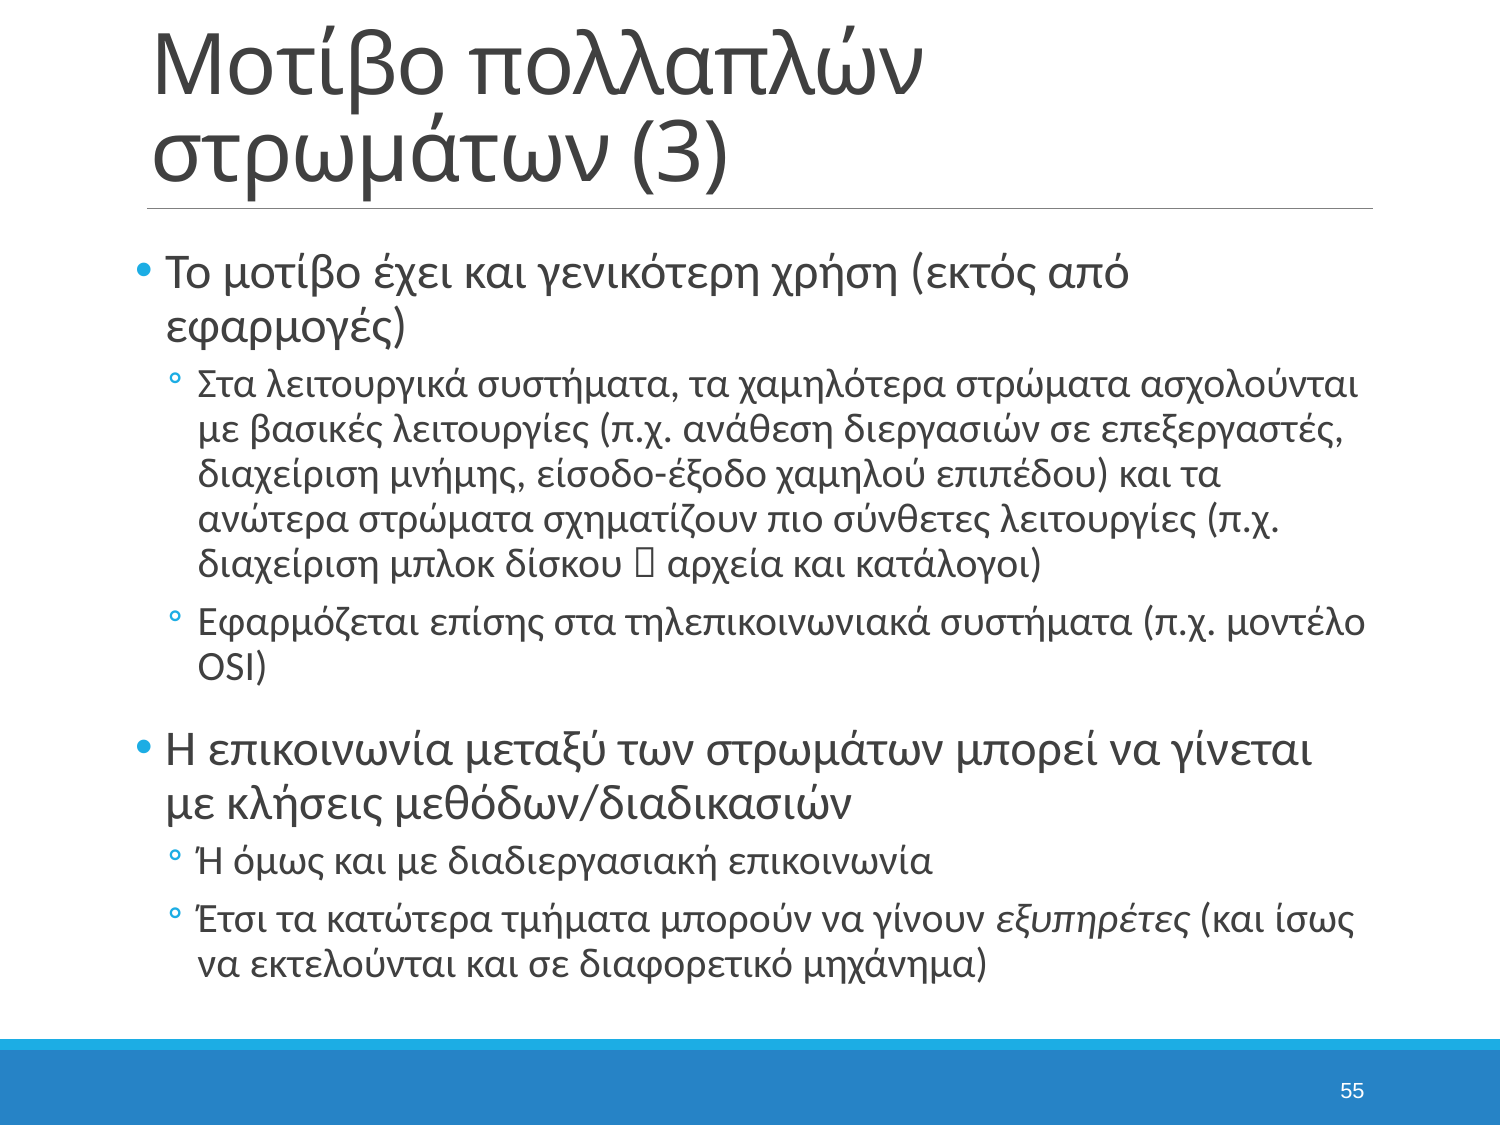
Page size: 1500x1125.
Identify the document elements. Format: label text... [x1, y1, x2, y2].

list Το μοτίβο έχει και γενικότερη χρήση (εκτός από εφαρμογές) Στα λειτουργικά συστήματα, τα χαμηλότερα στρώματα ασχολούνται με βασικές λειτουργίες (π.χ. ανάθεση διεργασιών σε επεξεργαστές, διαχείριση μνήμης, είσοδο-έξοδο χαμηλού επιπέδου) και τα ανώτερα στρώματα σχηματίζουν πιο σύνθετες λειτουργίες (π.χ. διαχείριση μπλοκ δίσκου  αρχεία και κατάλογοι) Εφαρμόζεται επίσης στα τηλεπικοινωνιακά συστήματα (π.χ. μοντέλο OSI) Η επικοινωνία μεταξύ των στρωμάτων μπορεί να γίνεται με κλήσεις μεθόδων/διαδικασιών Ή όμως και με διαδιεργασιακή επικοινωνία Έτσι τα κατώτερα τμήματα μπορούν να γίνουν εξυπηρέτες (και ίσως να εκτελούνται και σε διαφορετικό μηχάνημα) [135, 237, 1373, 1028]
slide_number 55 [1217, 1059, 1380, 1120]
title Μοτίβο πολλαπλών στρωμάτων (3) [135, 16, 1373, 206]
